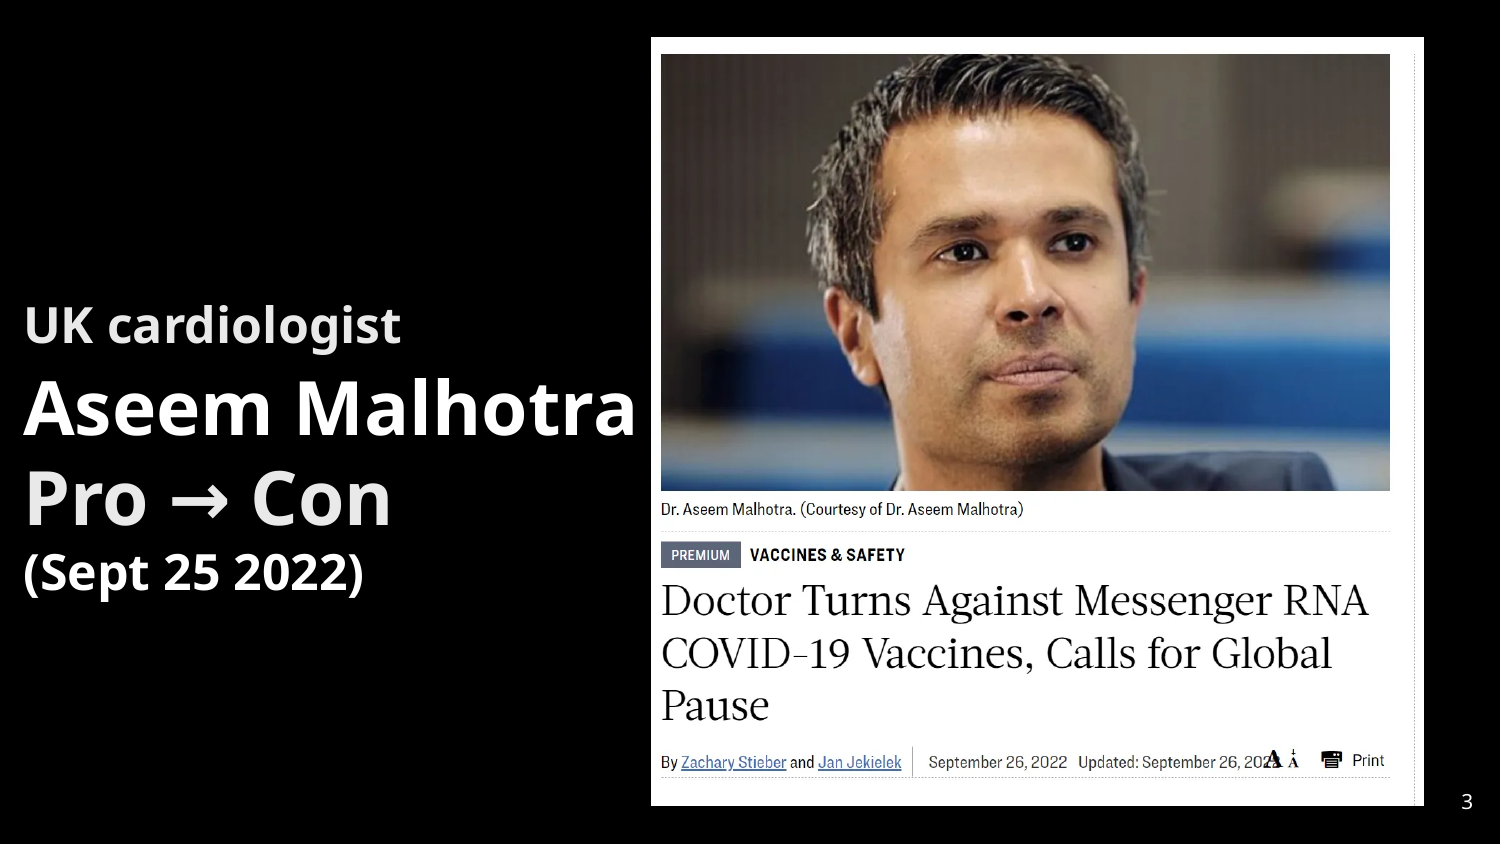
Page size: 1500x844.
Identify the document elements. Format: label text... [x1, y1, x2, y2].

slide_number 3 [1398, 770, 1489, 835]
text_box UK cardiologist Aseem Malhotra Pro → Con (Sept 25 2022) [8, 245, 646, 615]
picture [651, 37, 1424, 806]
